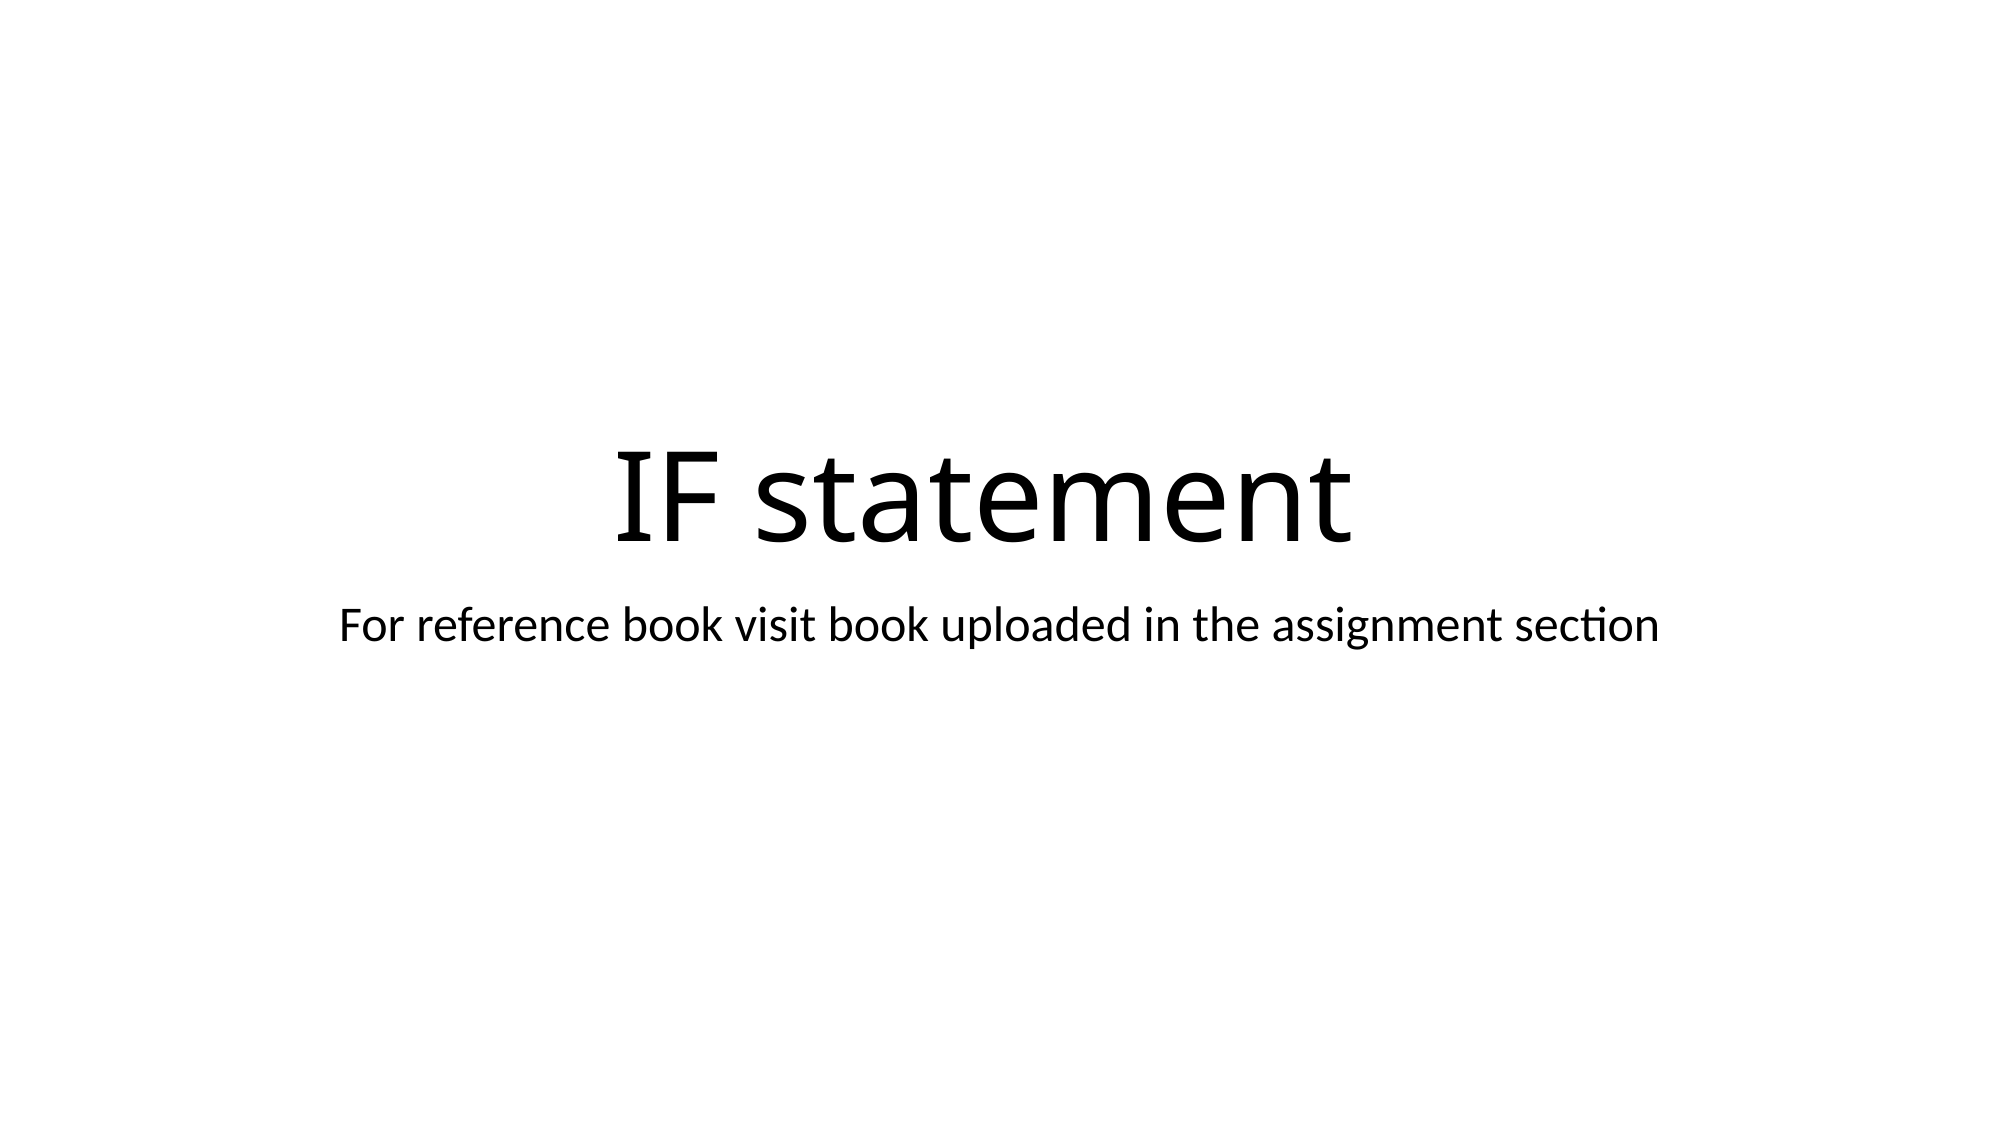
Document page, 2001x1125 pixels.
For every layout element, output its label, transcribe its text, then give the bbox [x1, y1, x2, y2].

title IF statement [249, 184, 1750, 576]
subtitle For reference book visit book uploaded in the assignment section [249, 590, 1750, 863]
